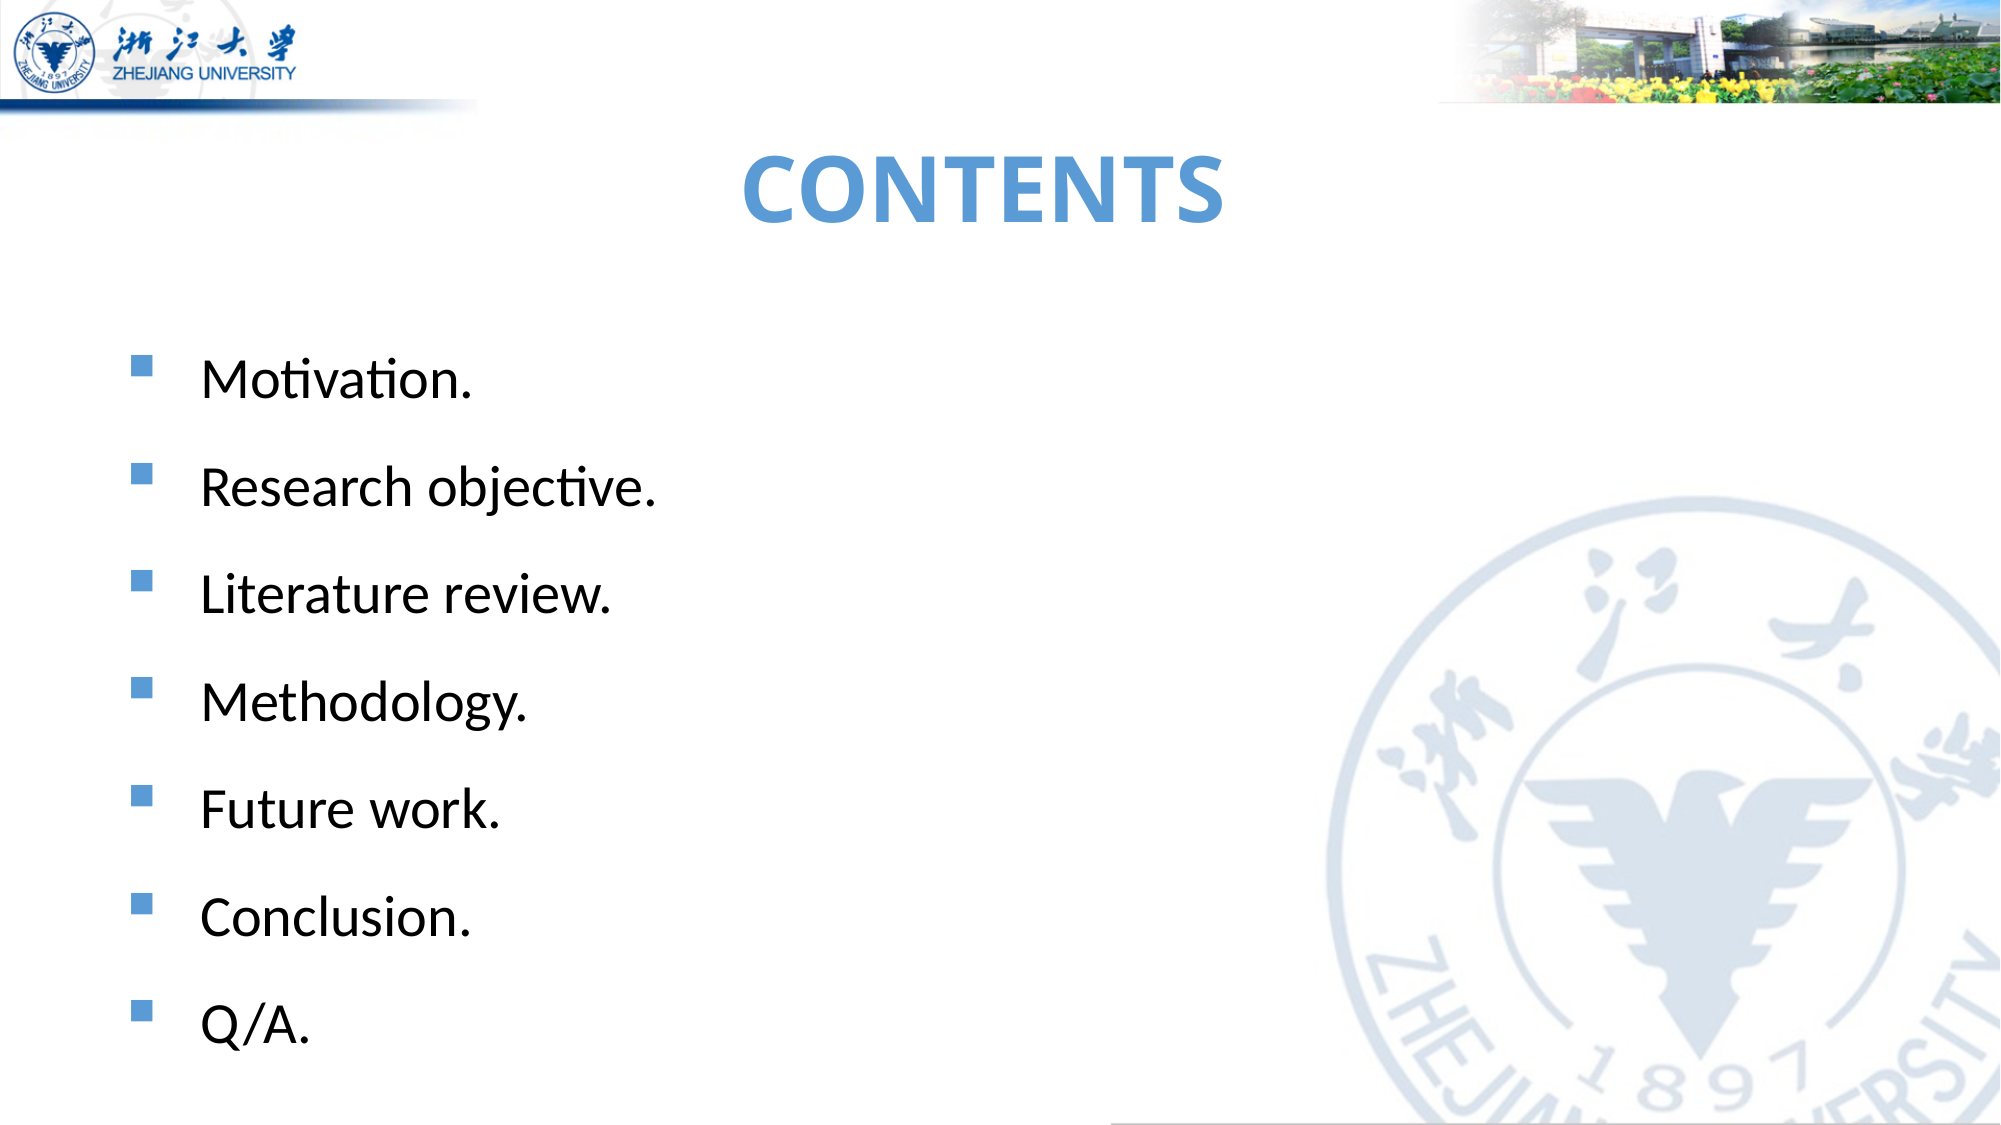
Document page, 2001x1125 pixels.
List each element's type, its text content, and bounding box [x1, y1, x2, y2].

text_box CONTENTS Motivation. Research objective. Literature review. Methodology. Future work. Conclusion. Q/A. [110, 123, 1856, 1063]
picture [0, 0, 2001, 1125]
